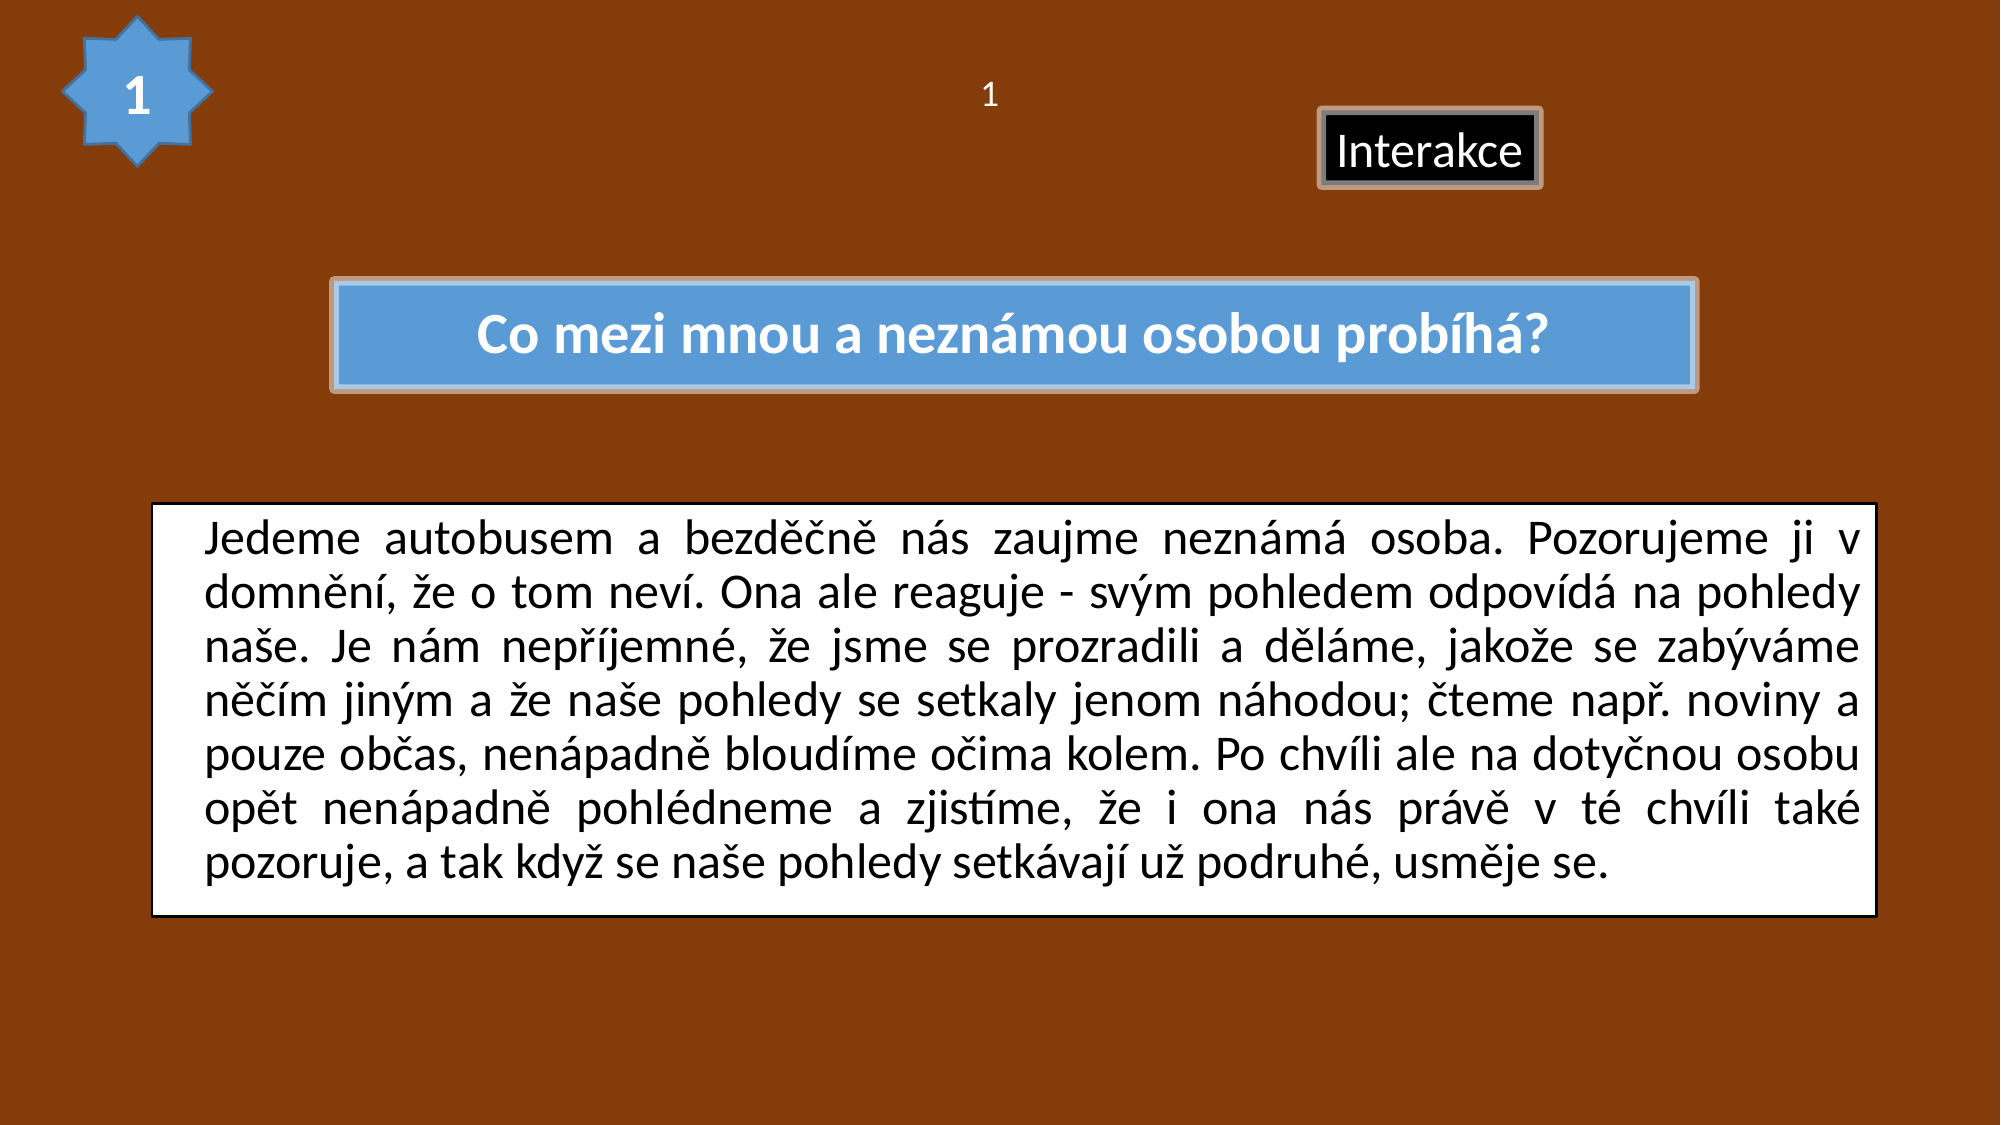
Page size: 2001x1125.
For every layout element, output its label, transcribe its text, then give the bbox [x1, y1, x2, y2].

text_box 1 [61, 14, 214, 168]
text_box Interakce [1317, 106, 1544, 190]
list Jedeme autobusem a bezděčně nás zaujme neznámá osoba. Pozorujeme ji v domnění, že o tom neví. Ona ale reaguje - svým pohledem odpovídá na pohledy naše. Je nám nepříjemné, že jsme se prozradili a děláme, jakože se zabýváme něčím jiným a že naše pohledy se setkaly jenom náhodou; čteme např. noviny a pouze občas, nenápadně bloudíme očima kolem. Po chvíli ale na dotyčnou osobu opět nenápadně pohlédneme a zjistíme, že i ona nás právě v té chvíli také pozoruje, a tak když se naše pohledy setkávají už podruhé, usměje se. [151, 502, 1878, 918]
text_box 1 [965, 61, 1014, 121]
title Co mezi mnou a neznámou osobou probíhá? [329, 276, 1700, 394]
